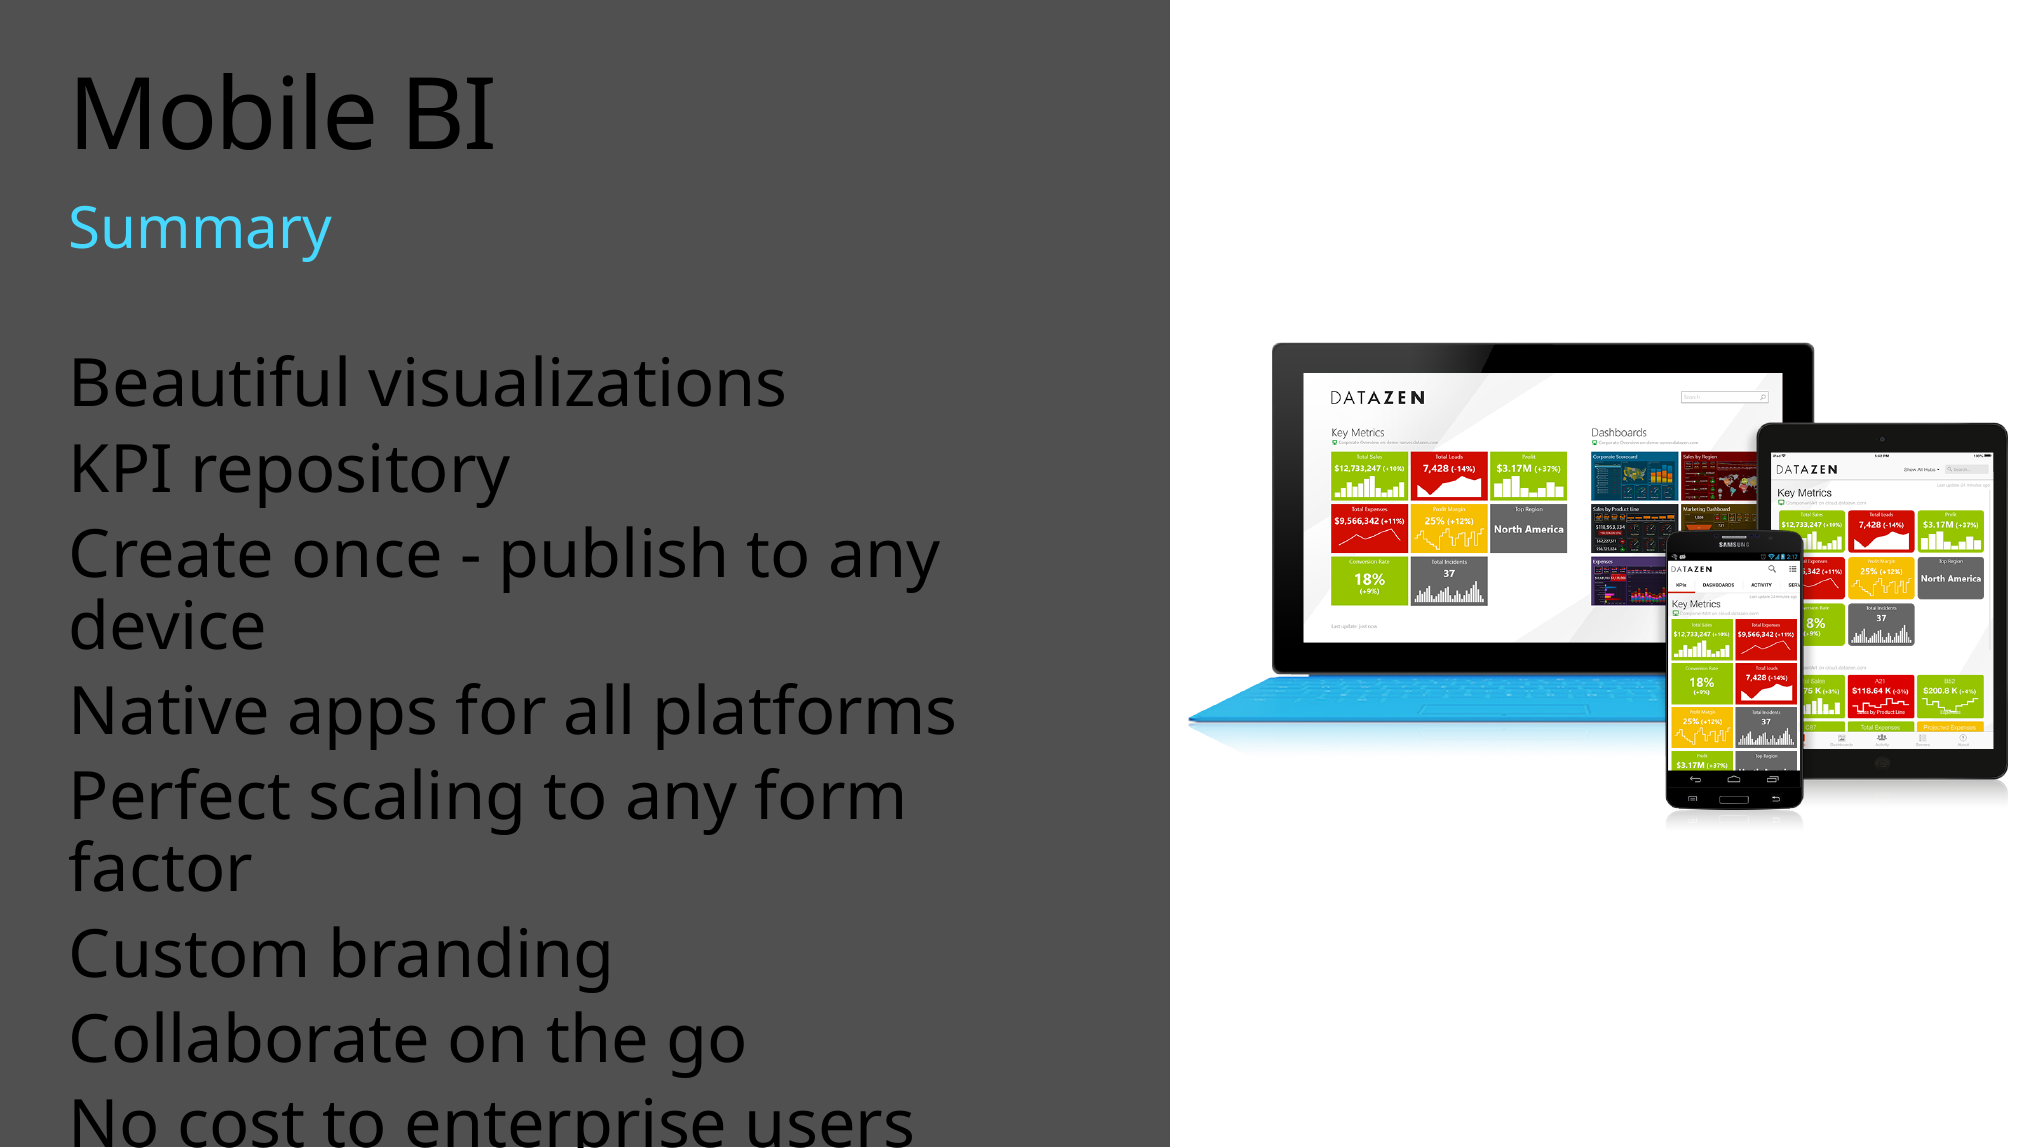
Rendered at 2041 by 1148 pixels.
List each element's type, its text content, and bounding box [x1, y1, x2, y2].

list Beautiful visualizations KPI repository Create once - publish to any device Native apps for all platforms Perfect scaling to any form factor Custom branding Collaborate on the go No cost to enterprise users [45, 334, 1096, 1060]
picture [1184, 339, 2011, 836]
list Summary [45, 183, 1111, 278]
title Mobile BI [45, 48, 1096, 183]
